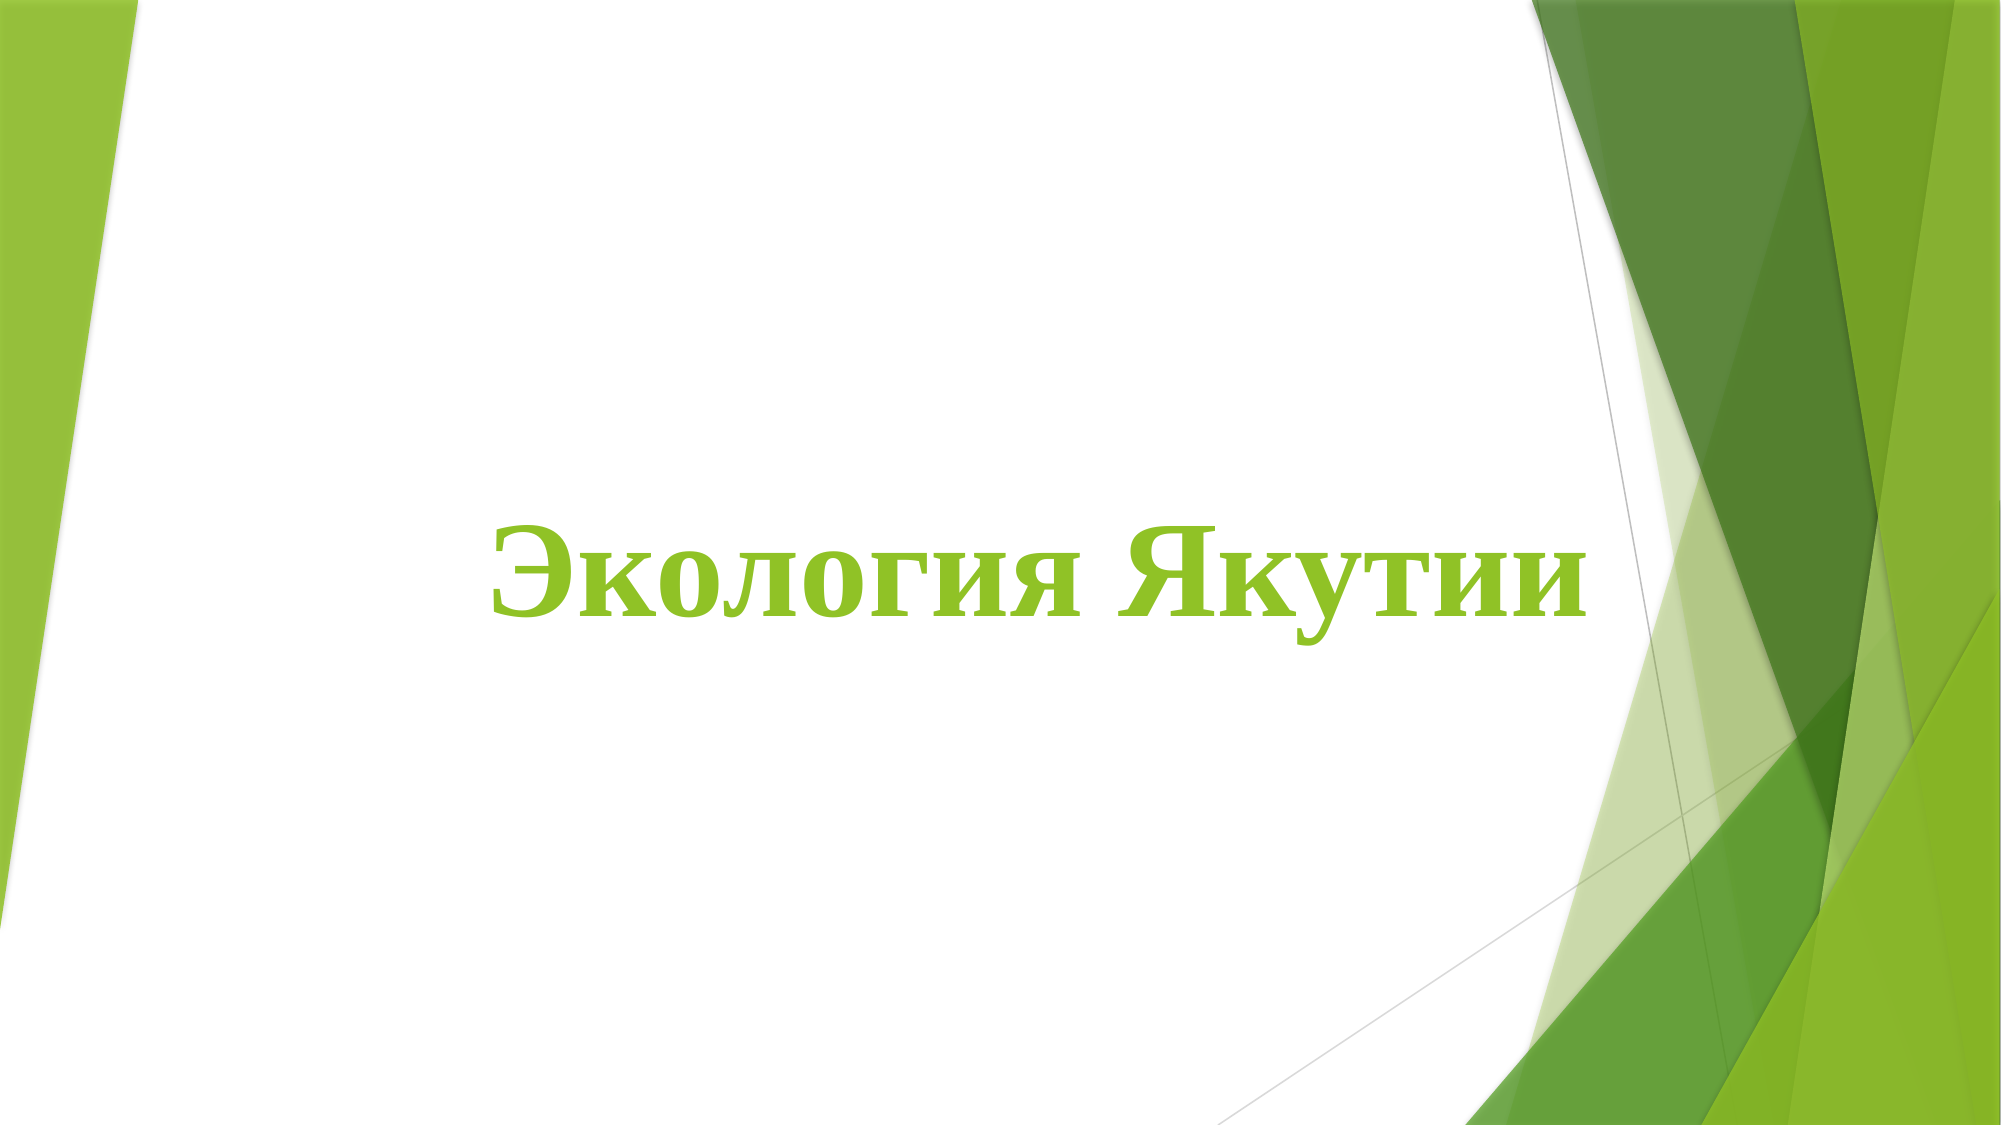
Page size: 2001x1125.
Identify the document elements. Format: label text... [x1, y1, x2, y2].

title Экология Якутии [152, 357, 1606, 652]
